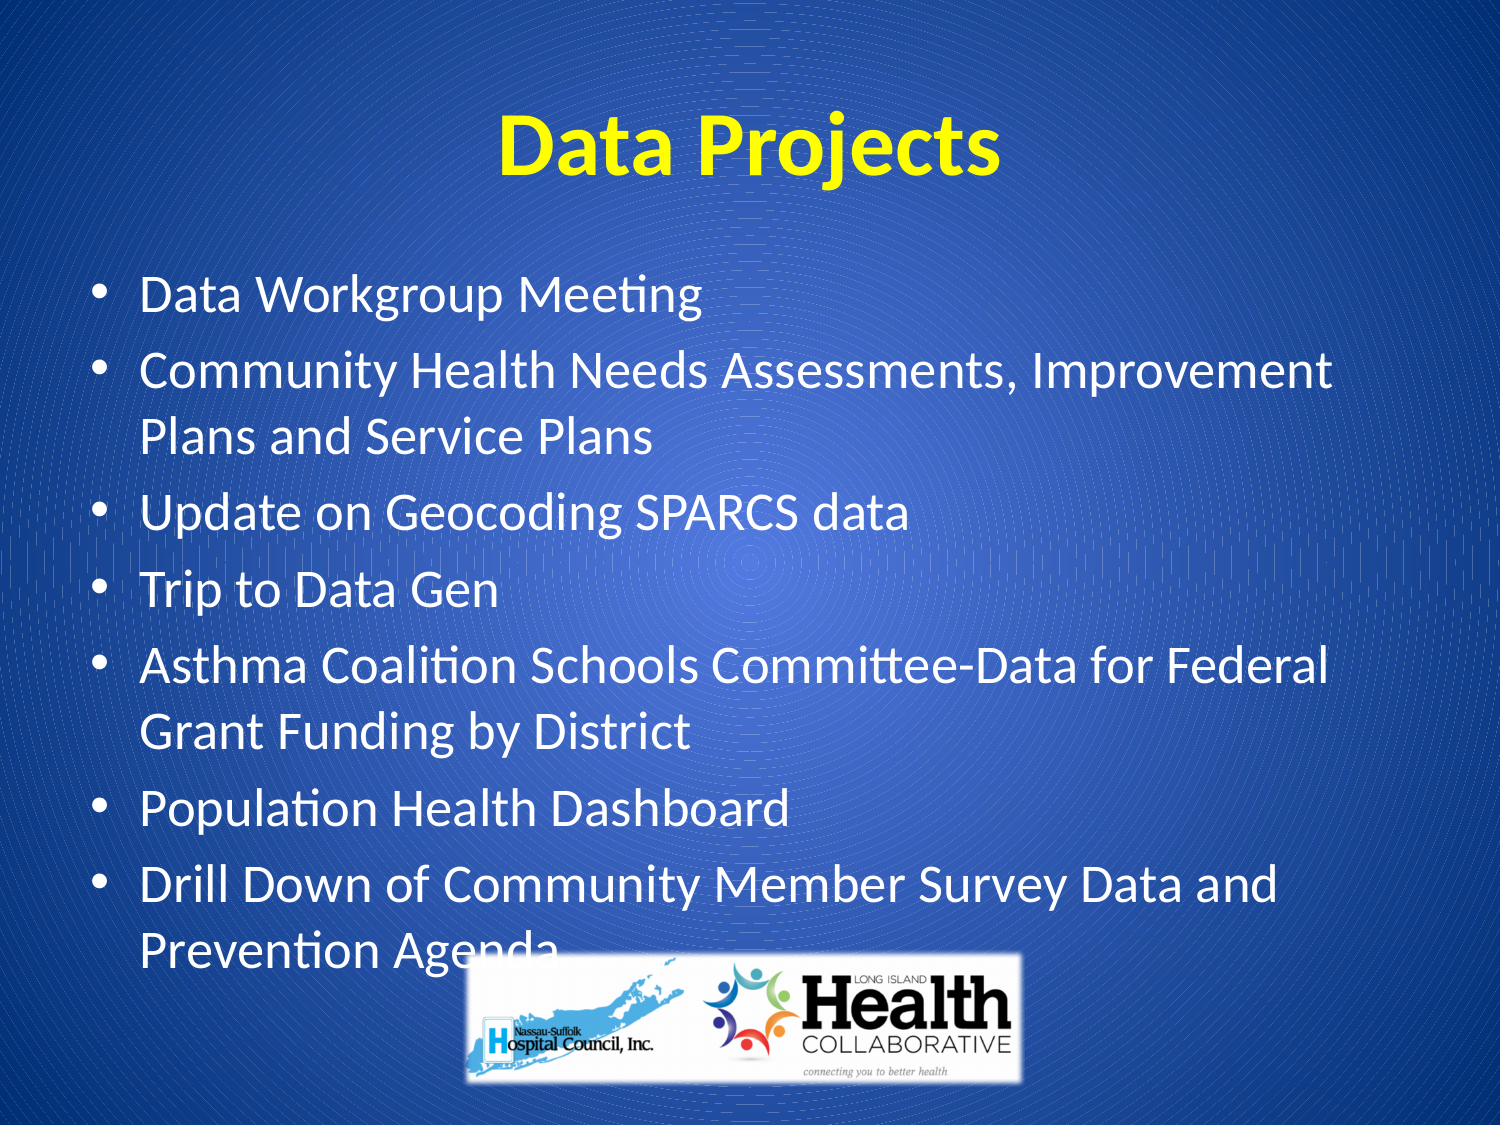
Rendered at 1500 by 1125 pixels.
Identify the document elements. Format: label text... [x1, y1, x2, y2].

picture [468, 993, 1020, 1082]
list Data Workgroup Meeting Community Health Needs Assessments, Improvement Plans and Service Plans Update on Geocoding SPARCS data Trip to Data Gen Asthma Coalition Schools Committee-Data for Federal Grant Funding by District Population Health Dashboard Drill Down of Community Member Survey Data and Prevention Agenda [75, 249, 1425, 993]
title Data Projects [75, 45, 1425, 233]
